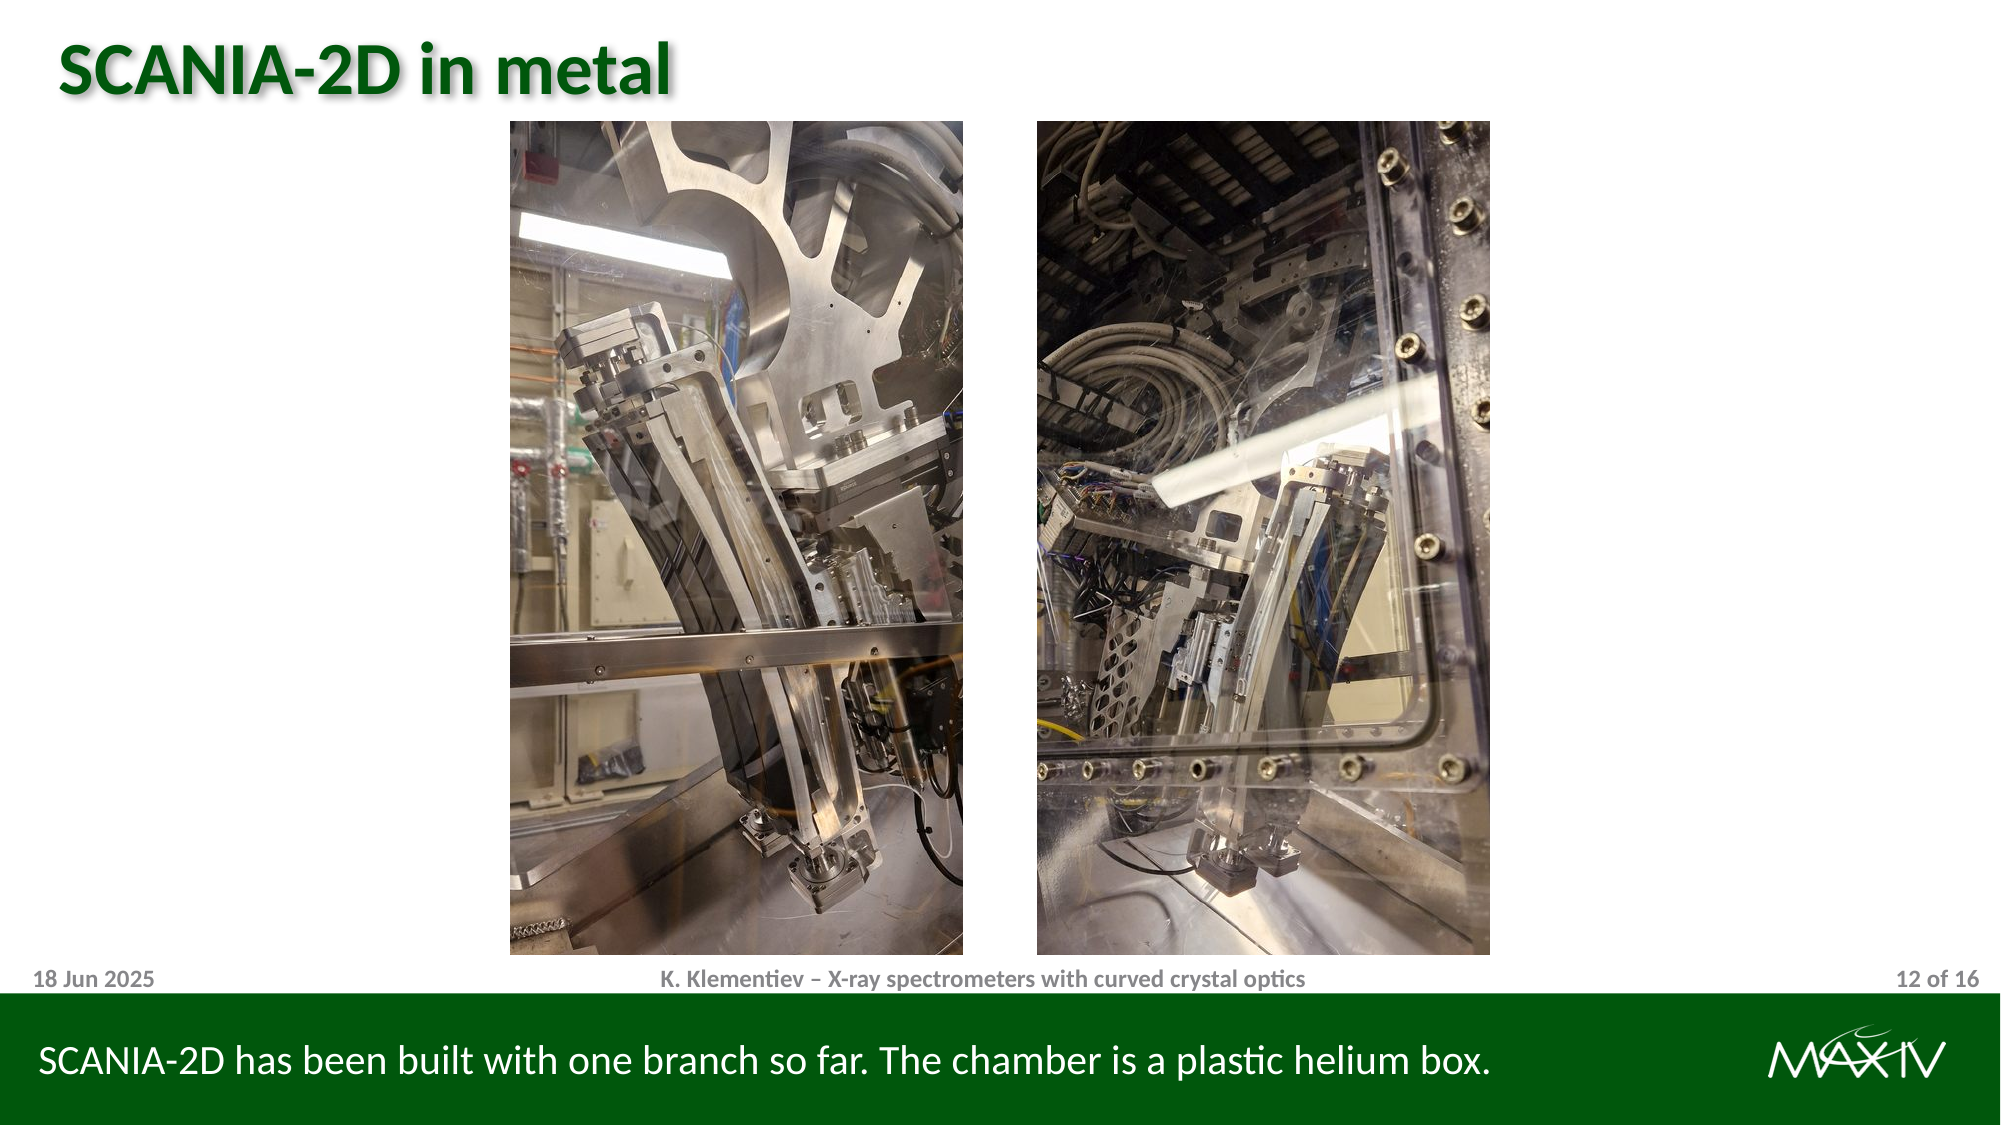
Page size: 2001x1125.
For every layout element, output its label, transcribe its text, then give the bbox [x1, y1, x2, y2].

picture [1768, 1024, 1946, 1083]
picture [509, 121, 963, 955]
text_box SCANIA-2D in metal [0, 0, 1436, 107]
picture [1037, 121, 1491, 955]
text_box SCANIA-2D has been built with one branch so far. The chamber is a plastic helium box. [23, 1004, 1728, 1112]
